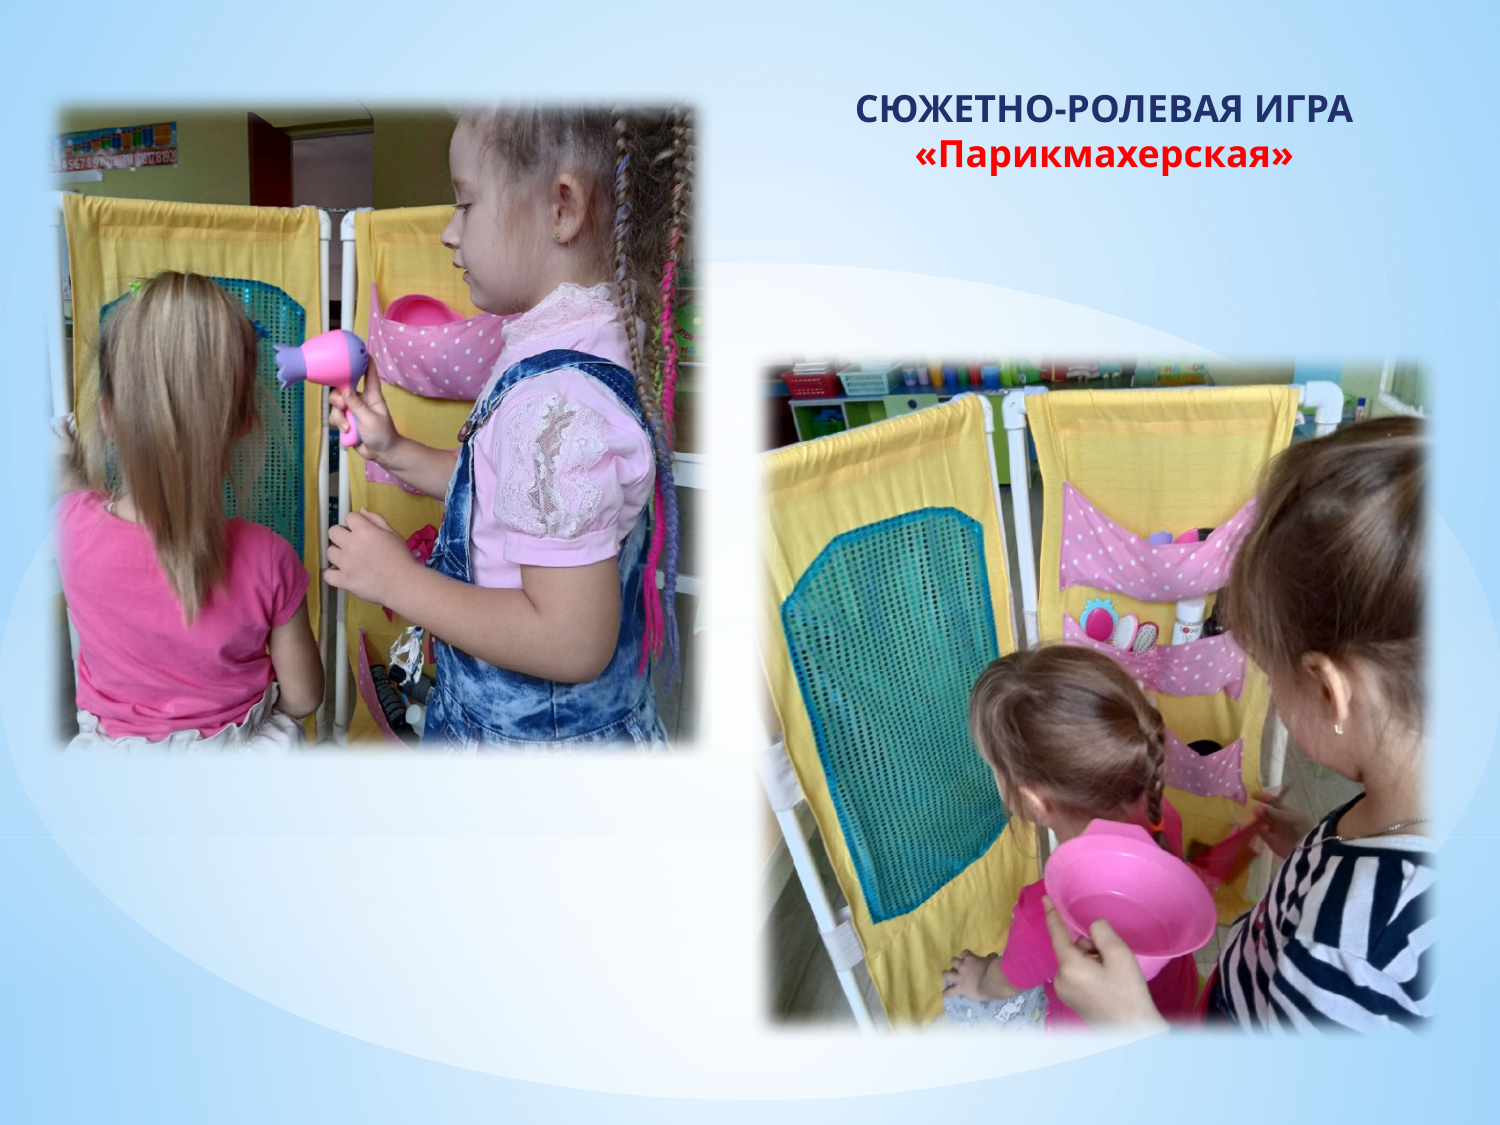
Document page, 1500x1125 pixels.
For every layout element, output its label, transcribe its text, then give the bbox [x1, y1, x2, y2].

picture [41, 89, 713, 762]
text_box СЮЖЕТНО-РОЛЕВАЯ ИГРА «Парикмахерская» [809, 78, 1400, 183]
picture [749, 349, 1441, 1041]
